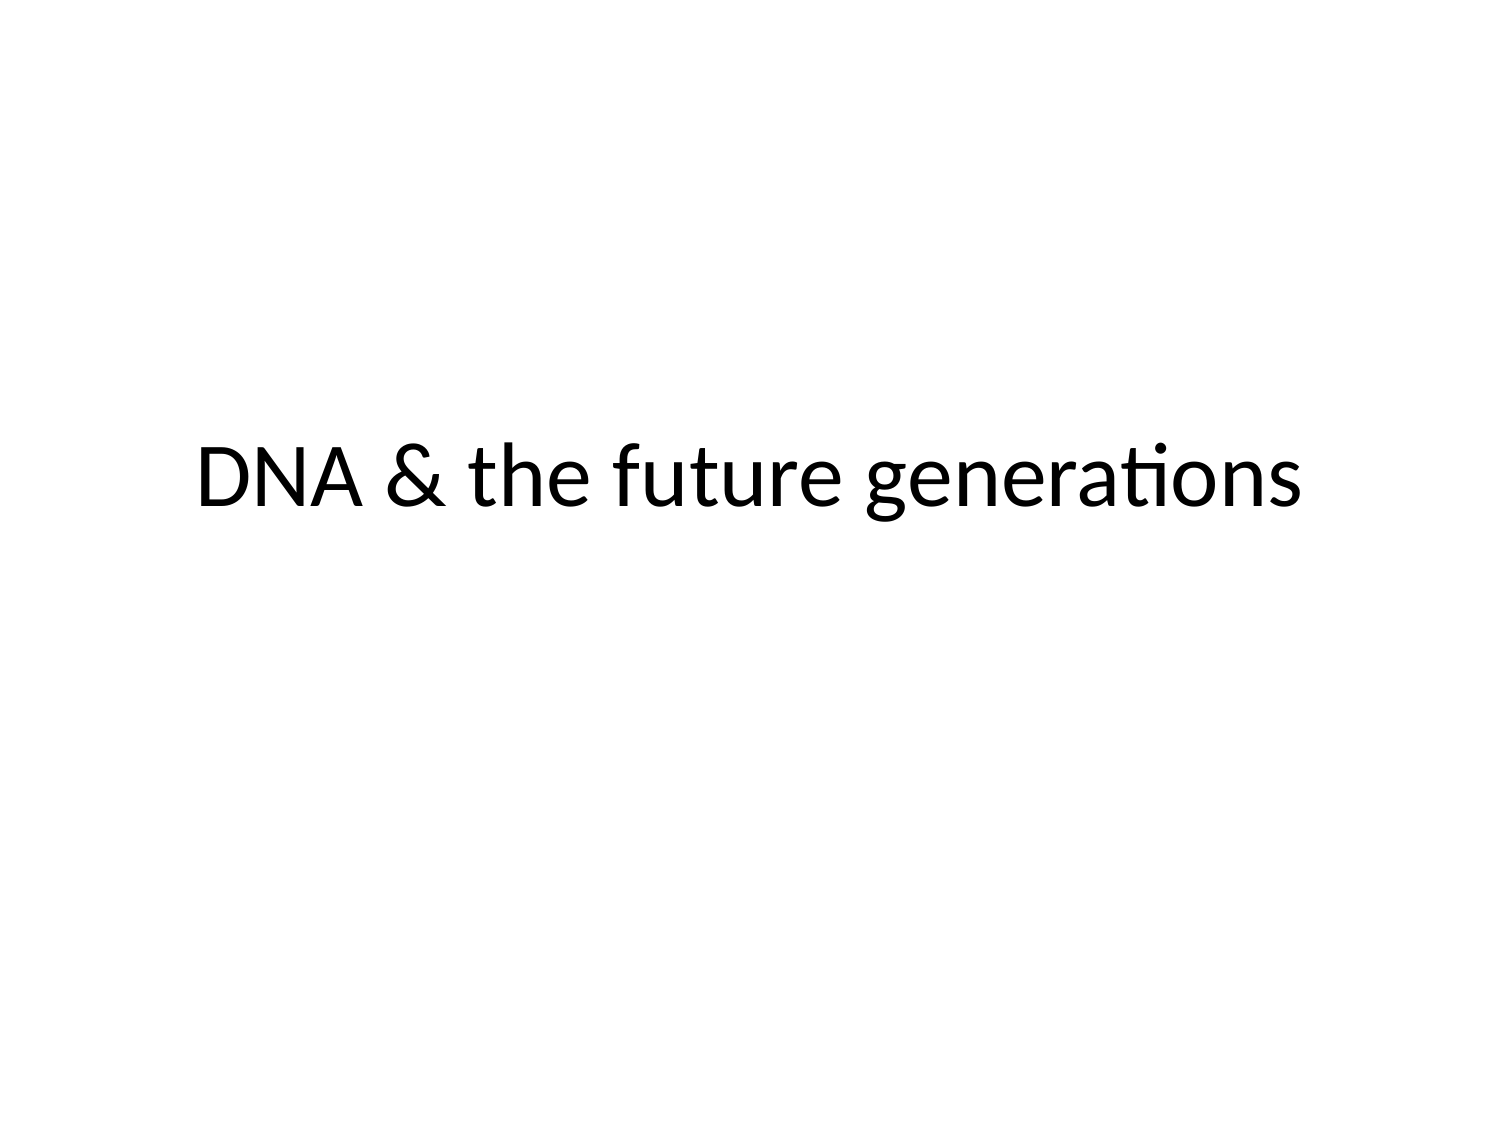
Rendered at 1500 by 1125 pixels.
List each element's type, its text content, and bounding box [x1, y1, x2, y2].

title DNA & the future generations [112, 349, 1388, 591]
